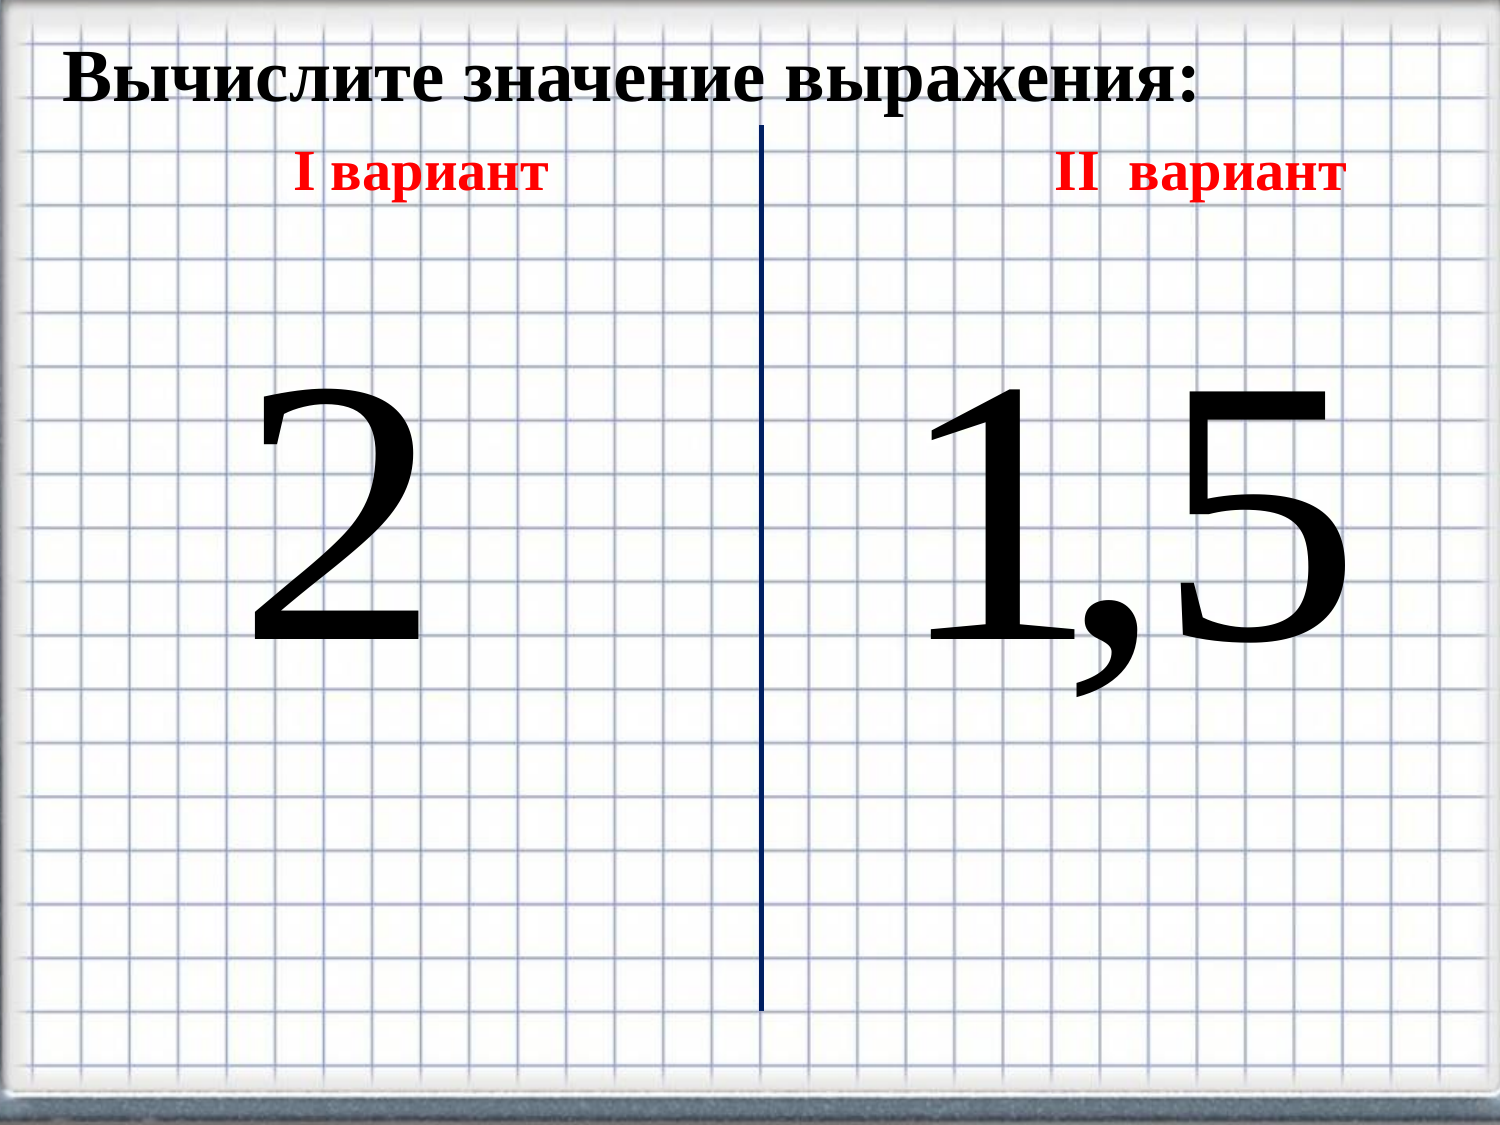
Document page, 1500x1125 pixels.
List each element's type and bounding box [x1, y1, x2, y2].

text_box [878, 292, 1423, 798]
picture [0, 0, 1500, 1125]
text_box [175, 292, 516, 703]
